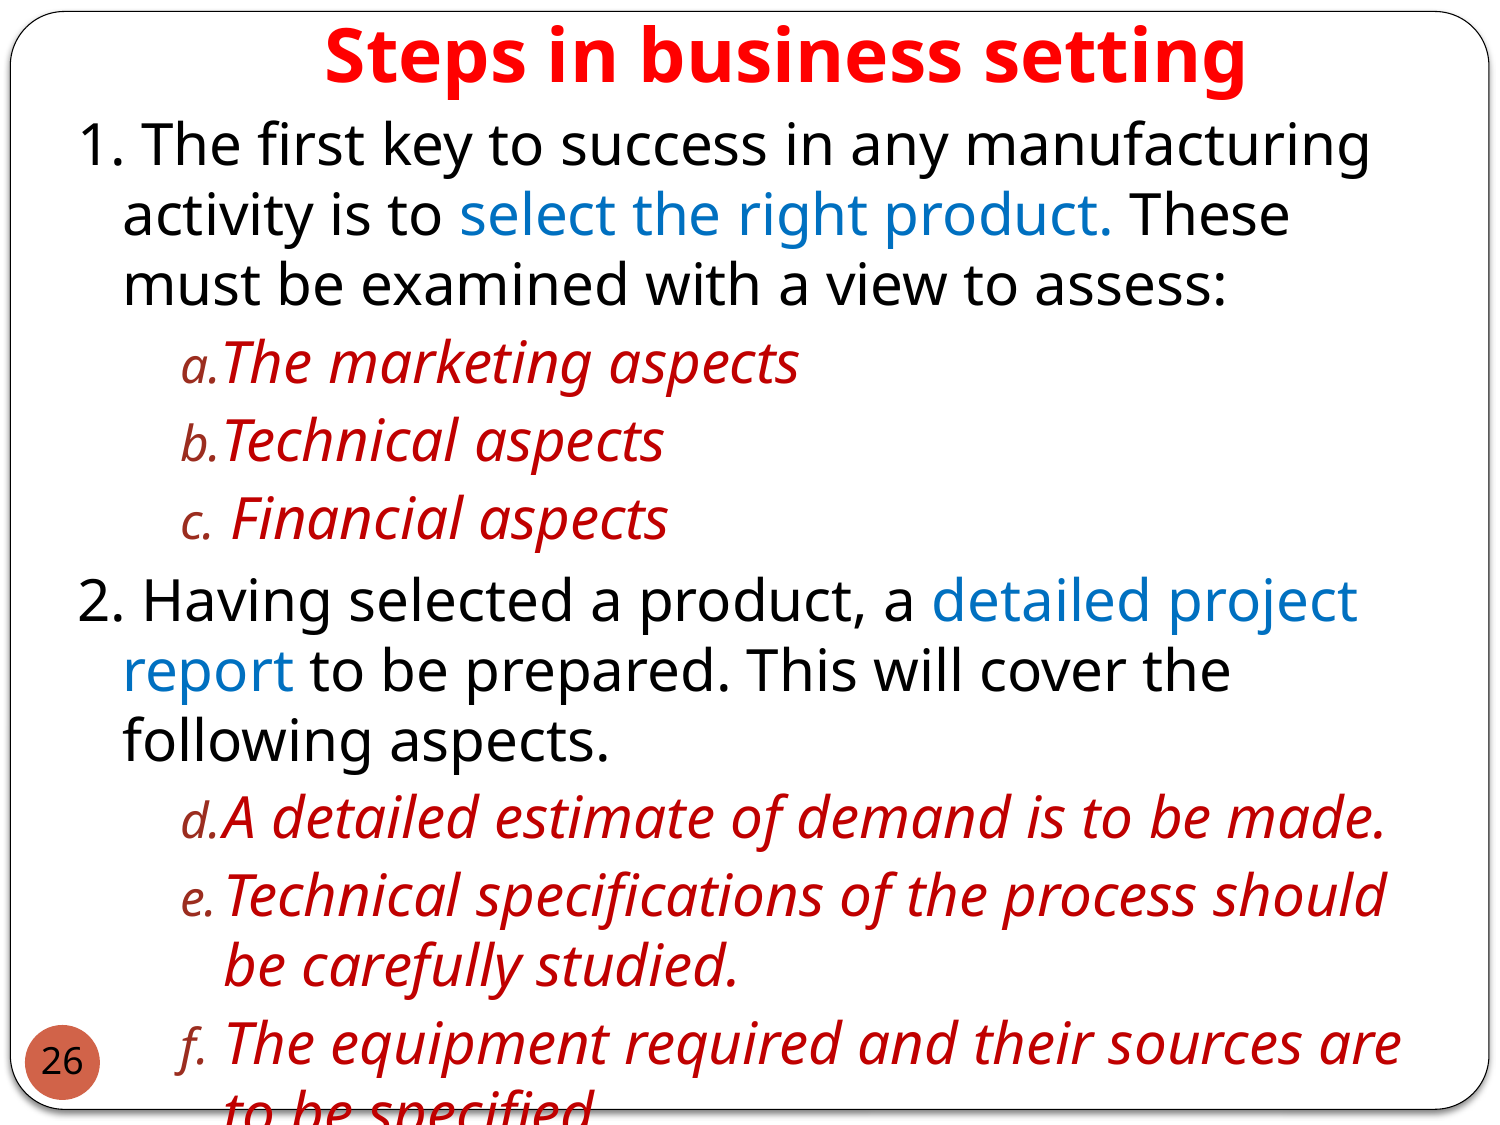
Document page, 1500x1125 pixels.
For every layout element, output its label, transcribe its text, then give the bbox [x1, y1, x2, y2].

title Steps in business setting [150, 24, 1425, 99]
slide_number 26 [24, 1024, 100, 1100]
list 1. The first key to success in any manufacturing activity is to select the right product. These must be examined with a view to assess: The marketing aspects Technical aspects Financial aspects 2. Having selected a product, a detailed project report to be prepared. This will cover the following aspects. A detailed estimate of demand is to be made. Technical specifications of the process should be carefully studied. The equipment required and their sources are to be specified Requirement of space. [62, 99, 1450, 1100]
